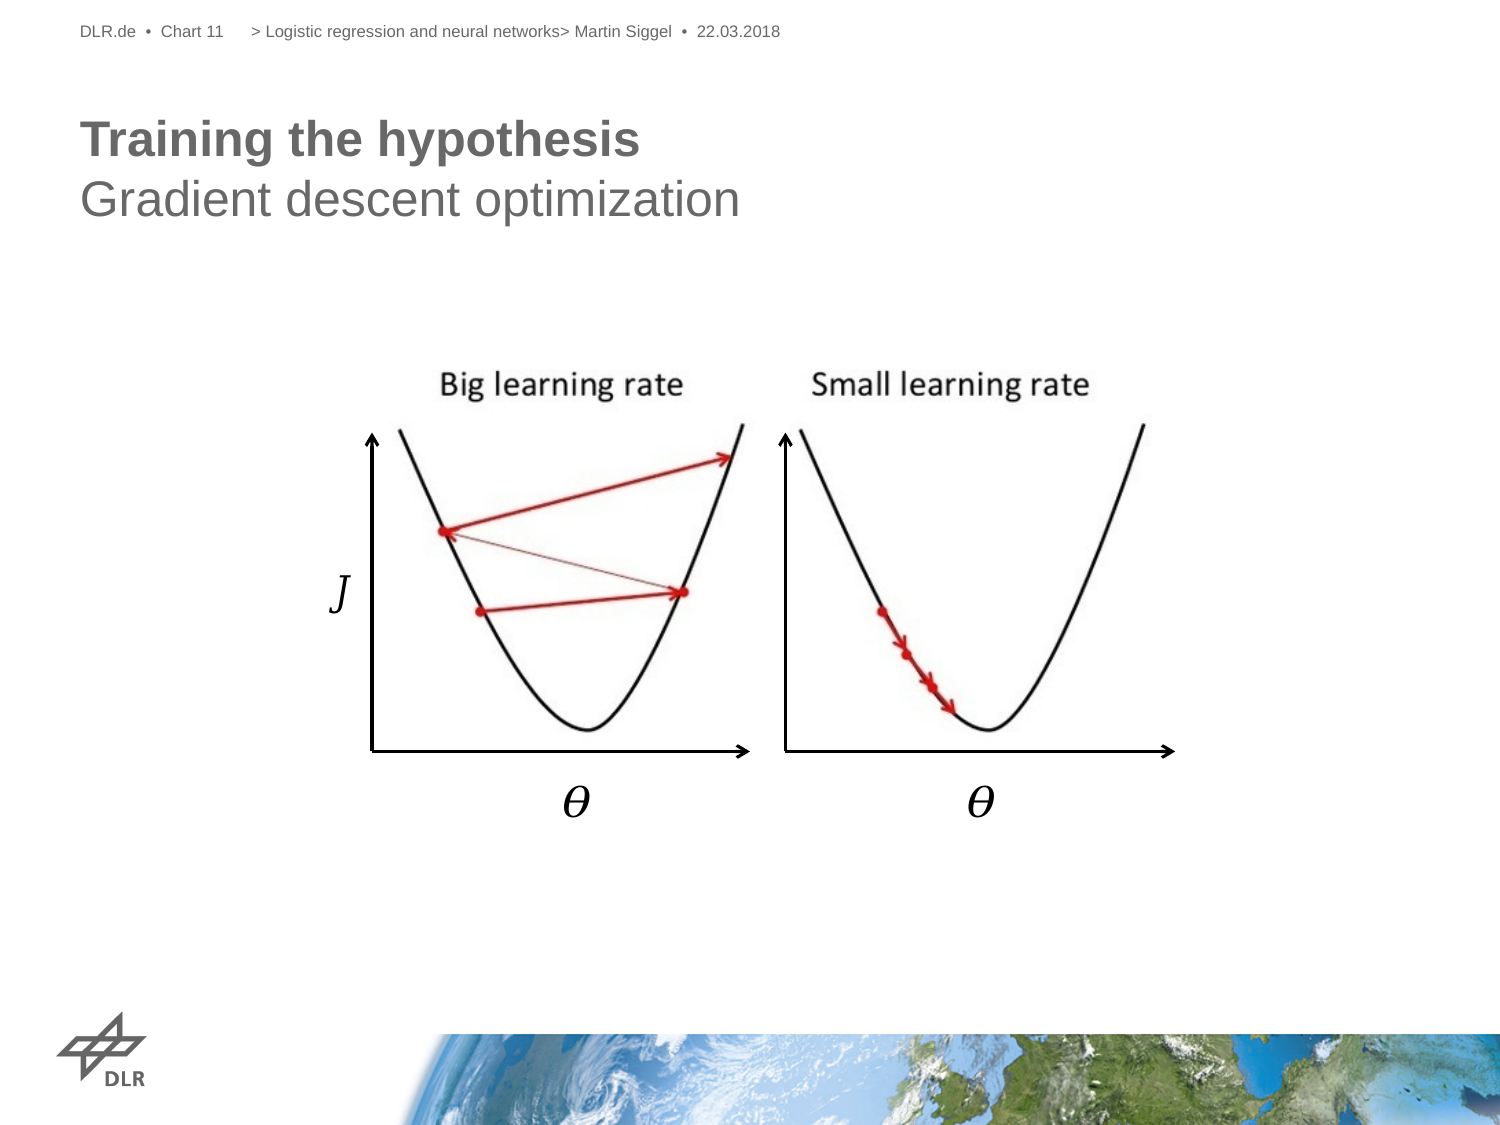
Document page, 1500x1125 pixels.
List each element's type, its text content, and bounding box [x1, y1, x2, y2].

slide_number DLR.de • Chart 11 [79, 20, 251, 45]
picture [0, 1007, 1500, 1125]
picture [359, 302, 1188, 805]
footer > Logistic regression and neural networks> Martin Siggel • 22.03.2018 [251, 20, 1421, 45]
title Training the hypothesis Gradient descent optimization [79, 106, 1421, 228]
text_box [785, 432, 1176, 752]
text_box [371, 432, 751, 752]
